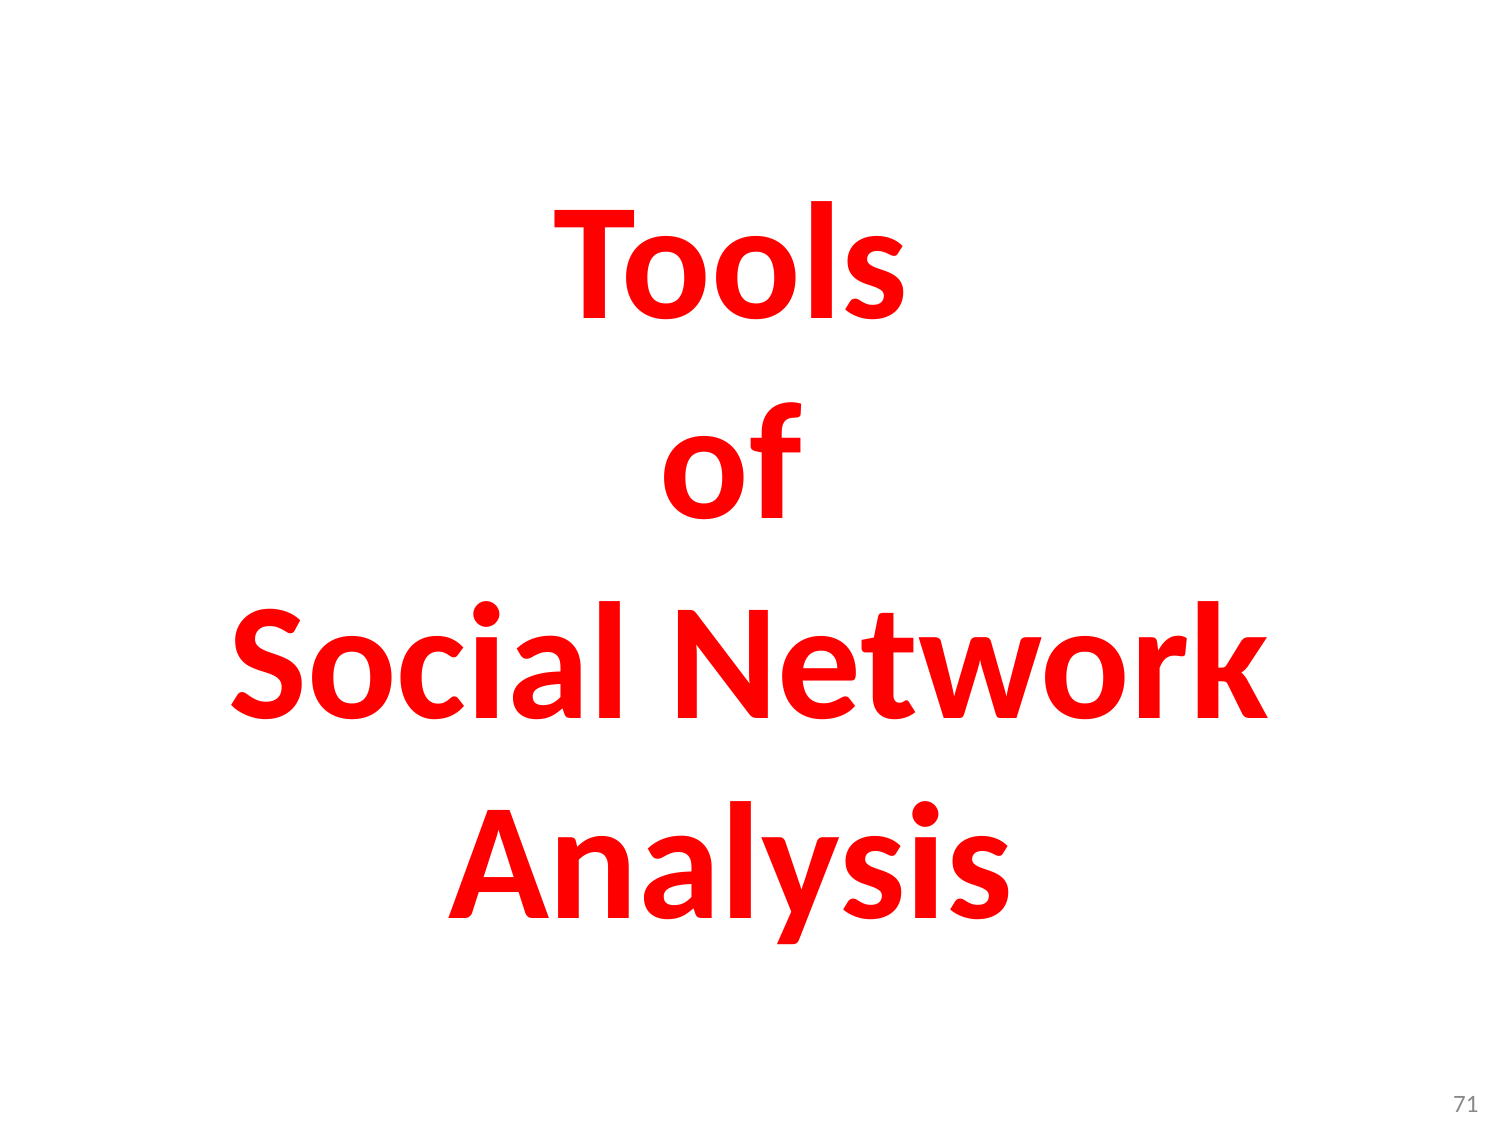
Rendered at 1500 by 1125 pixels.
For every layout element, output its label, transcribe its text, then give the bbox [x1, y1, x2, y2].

title Tools of Social Network Analysis [75, 45, 1425, 1059]
slide_number 71 [1399, 1083, 1494, 1122]
